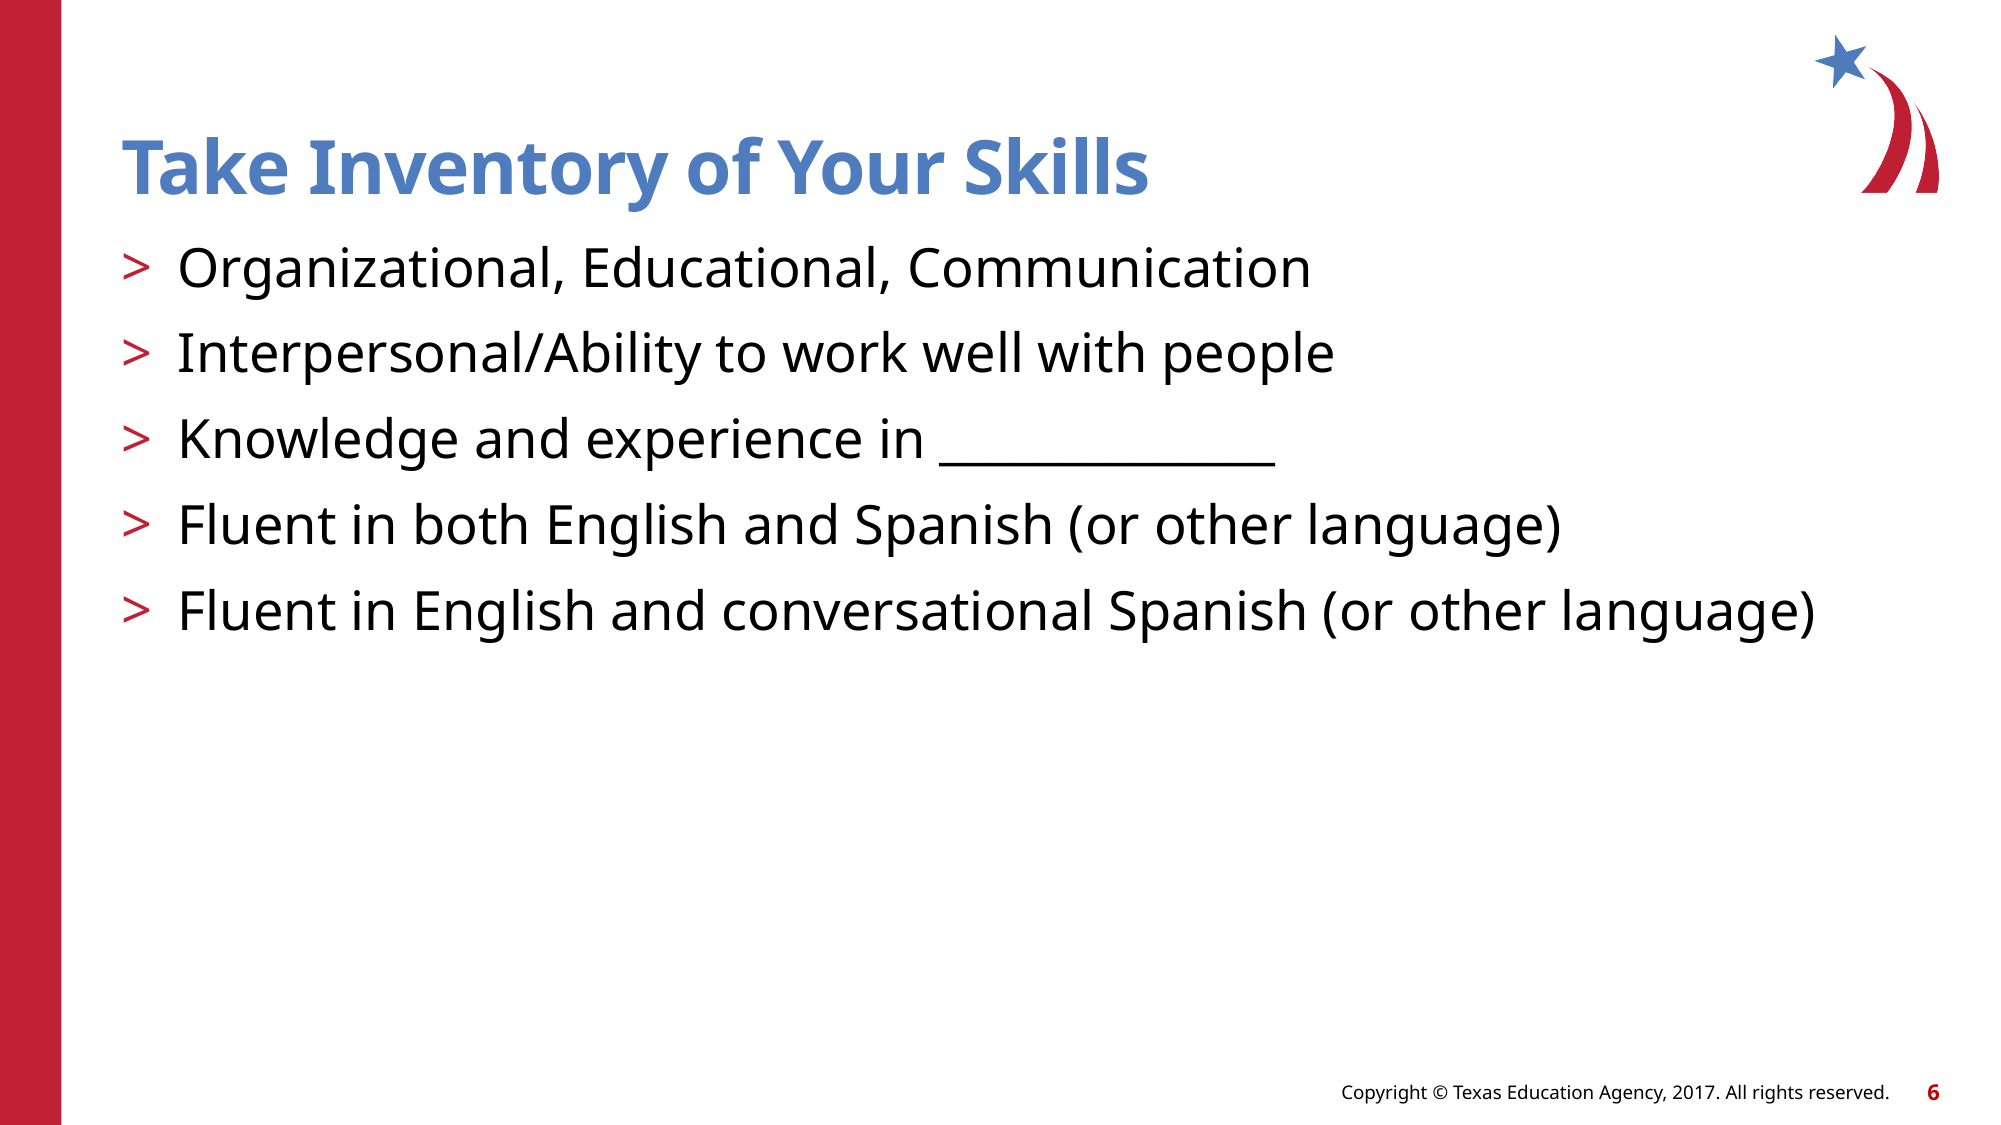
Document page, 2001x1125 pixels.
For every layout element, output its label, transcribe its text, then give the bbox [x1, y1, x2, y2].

title Take Inventory of Your Skills [121, 66, 1772, 211]
list Organizational, Educational, Communication Interpersonal/Ability to work well with people Knowledge and experience in ______________ Fluent in both English and Spanish (or other language) Fluent in English and conversational Spanish (or other language) [121, 233, 1884, 1010]
picture [1814, 34, 1939, 193]
